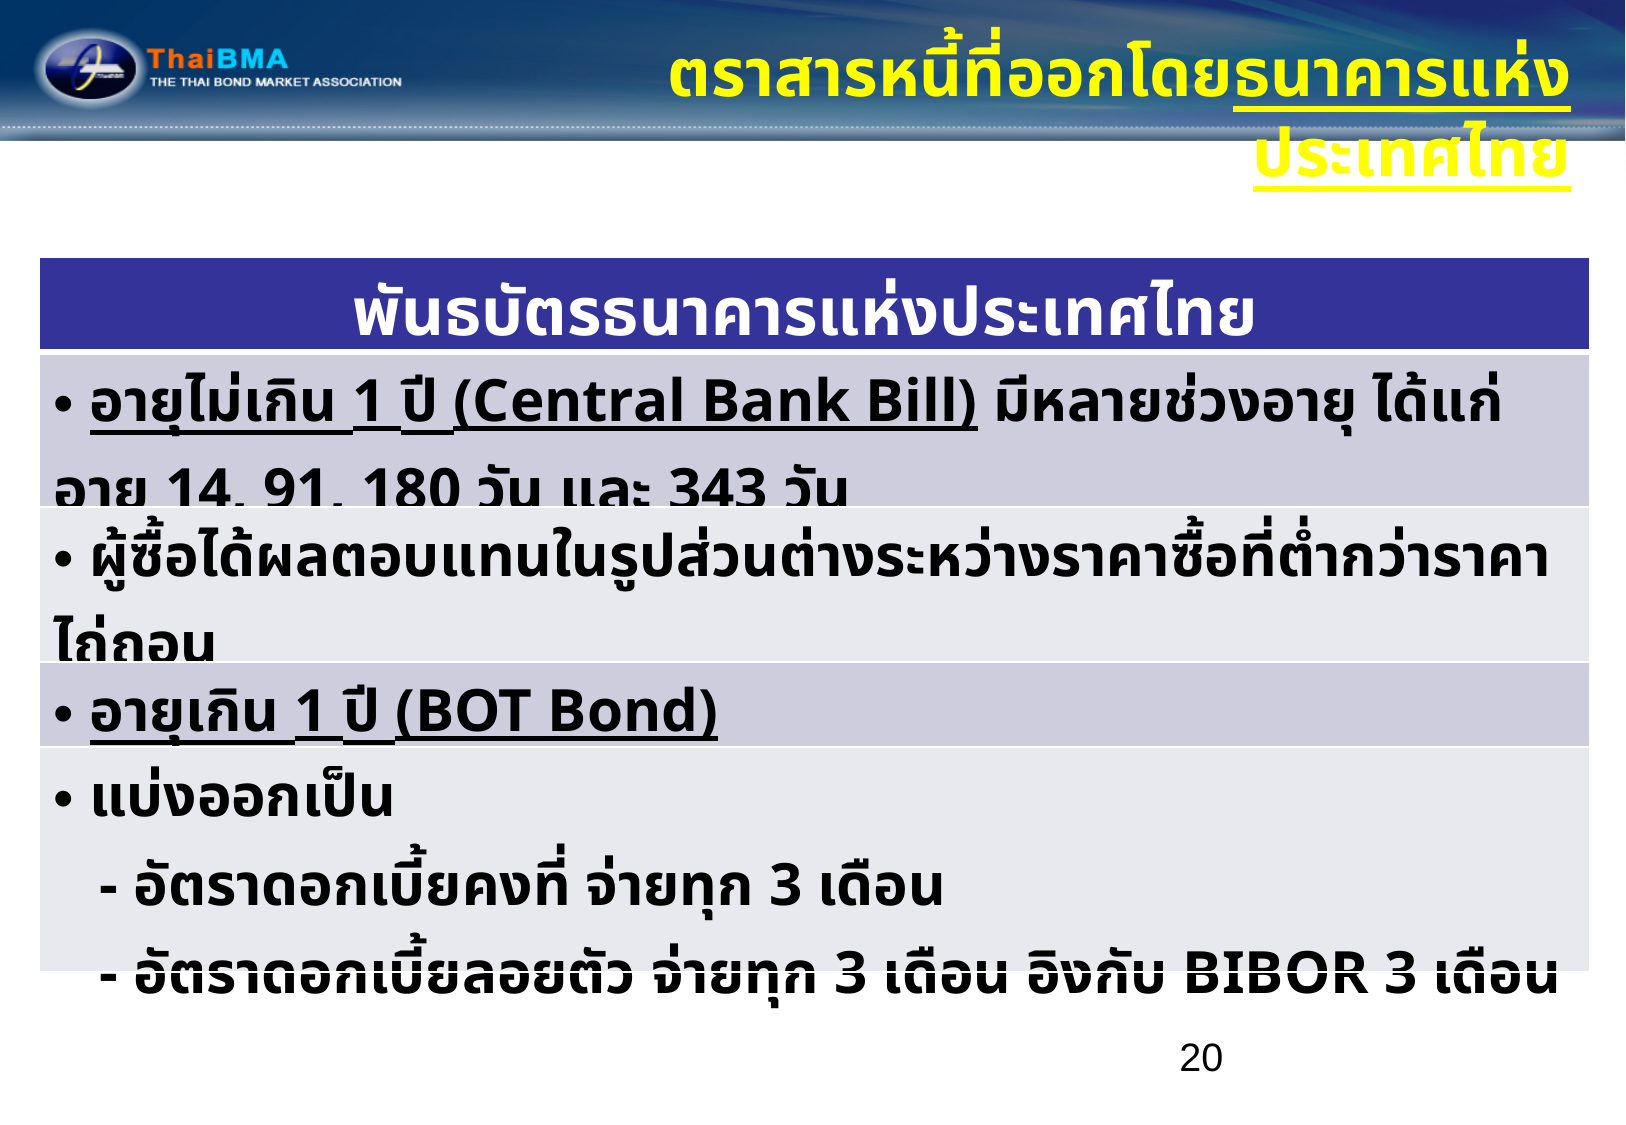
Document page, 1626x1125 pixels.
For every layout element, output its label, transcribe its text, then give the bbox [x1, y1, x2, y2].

picture [0, 0, 1626, 1125]
table_header พันธบัตรธนาคารแห่งประเทศไทย [40, 258, 1589, 349]
table_cell แบ่งออกเป็น - อัตราดอกเบี้ยคงที่ จ่ายทุก 3 เดือน - อัตราดอกเบี้ยลอยตัว จ่ายทุก 3 เดือน อิงกับ BIBOR 3 เดือน [40, 748, 1589, 971]
slide_number 20 [1164, 1024, 1544, 1103]
table_cell ผู้ซื้อได้ผลตอบแทนในรูปส่วนต่างระหว่างราคาซื้อที่ต่ำกว่าราคาไถ่ถอน [40, 508, 1589, 661]
table_cell อายุเกิน 1 ปี (BOT Bond) [40, 663, 1589, 746]
table_cell อายุไม่เกิน 1 ปี (Central Bank Bill) มีหลายช่วงอายุ ได้แก่ อายุ 14, 91, 180 วัน และ 343 วัน [40, 355, 1589, 506]
text_box ตราสารหนี้ที่ออกโดยธนาคารแห่งประเทศไทย [378, 22, 1586, 198]
